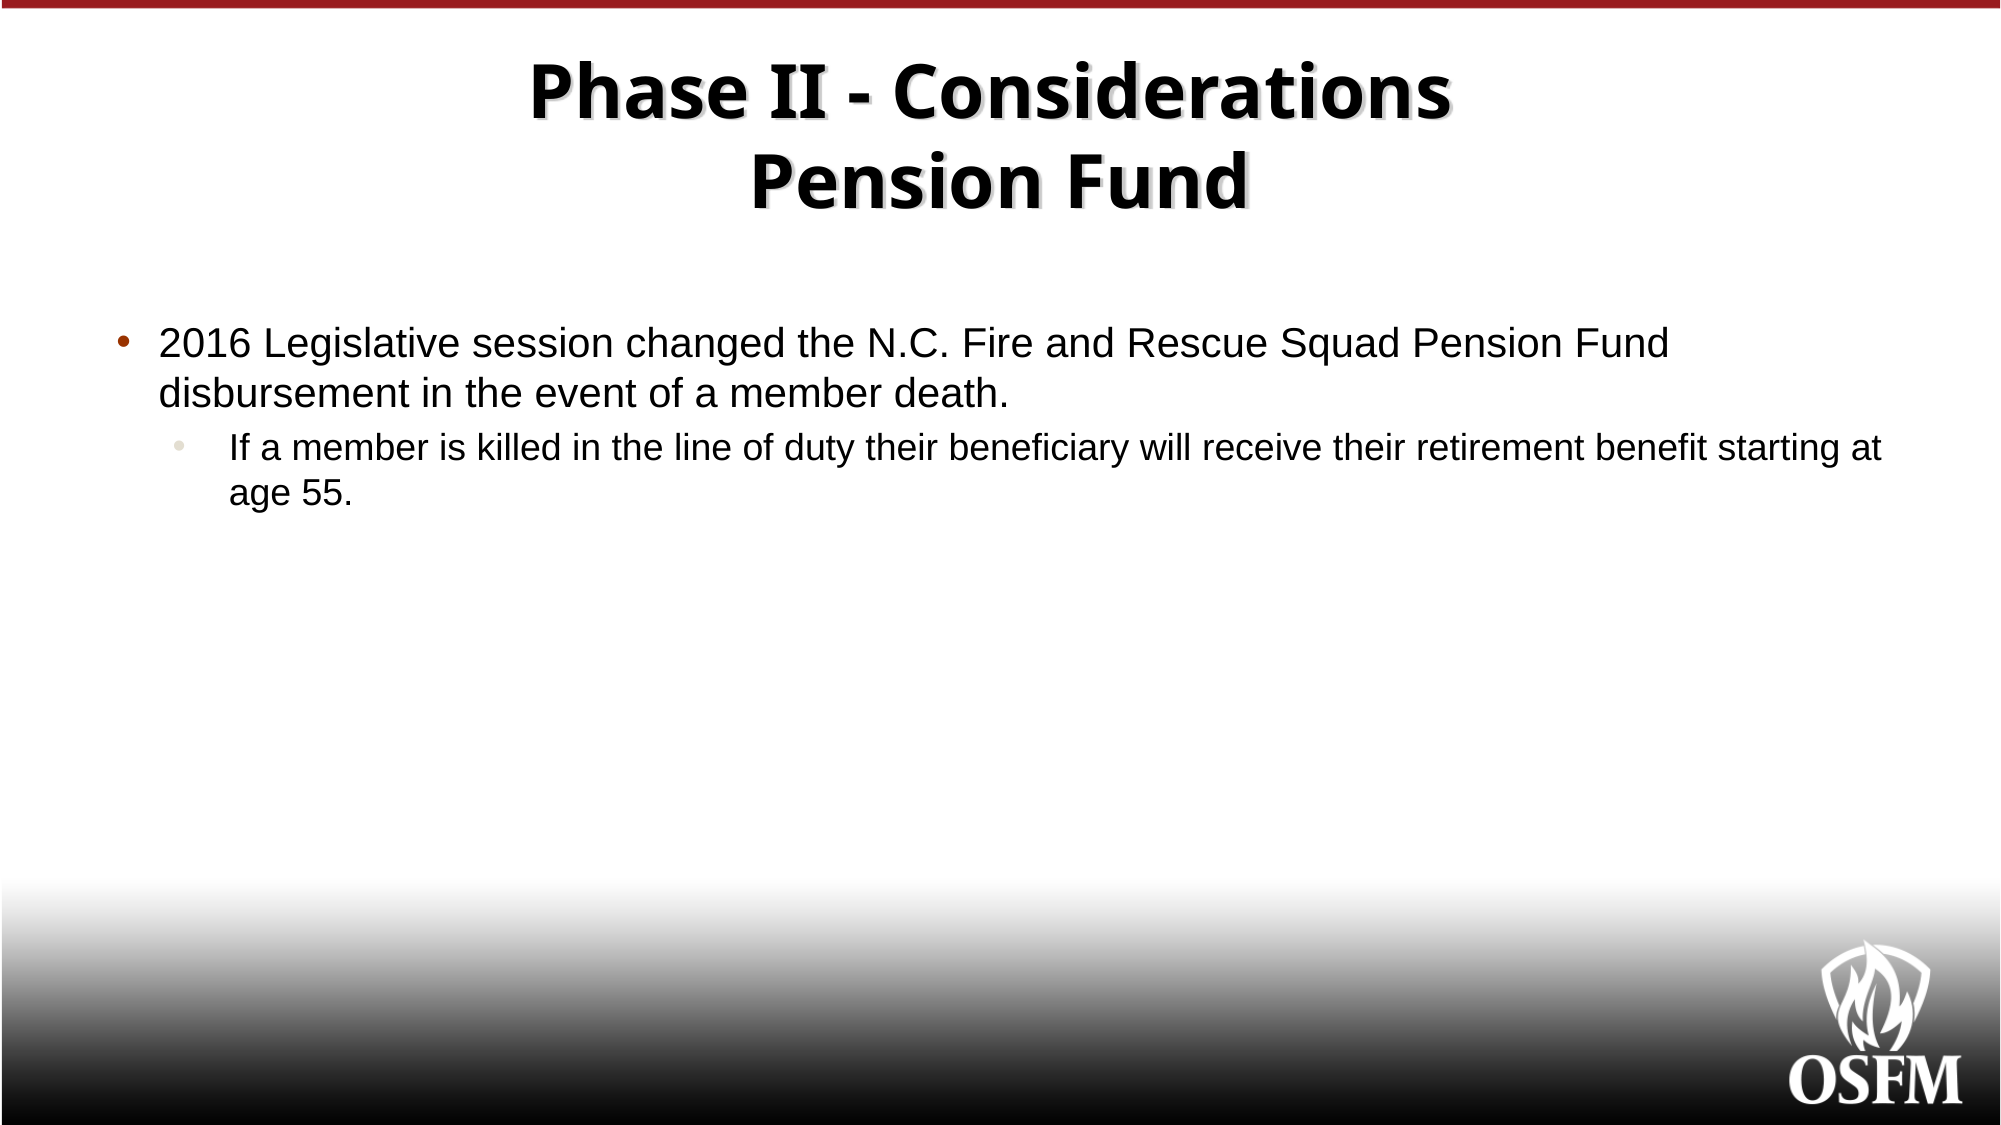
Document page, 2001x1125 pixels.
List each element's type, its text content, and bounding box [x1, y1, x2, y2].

picture [1, 0, 2001, 1125]
list 2016 Legislative session changed the N.C. Fire and Rescue Squad Pension Fund disbursement in the event of a member death. If a member is killed in the line of duty their beneficiary will receive their retirement benefit starting at age 55. [101, 308, 1899, 1125]
title Phase II - Considerations Pension Fund [0, 36, 2000, 234]
